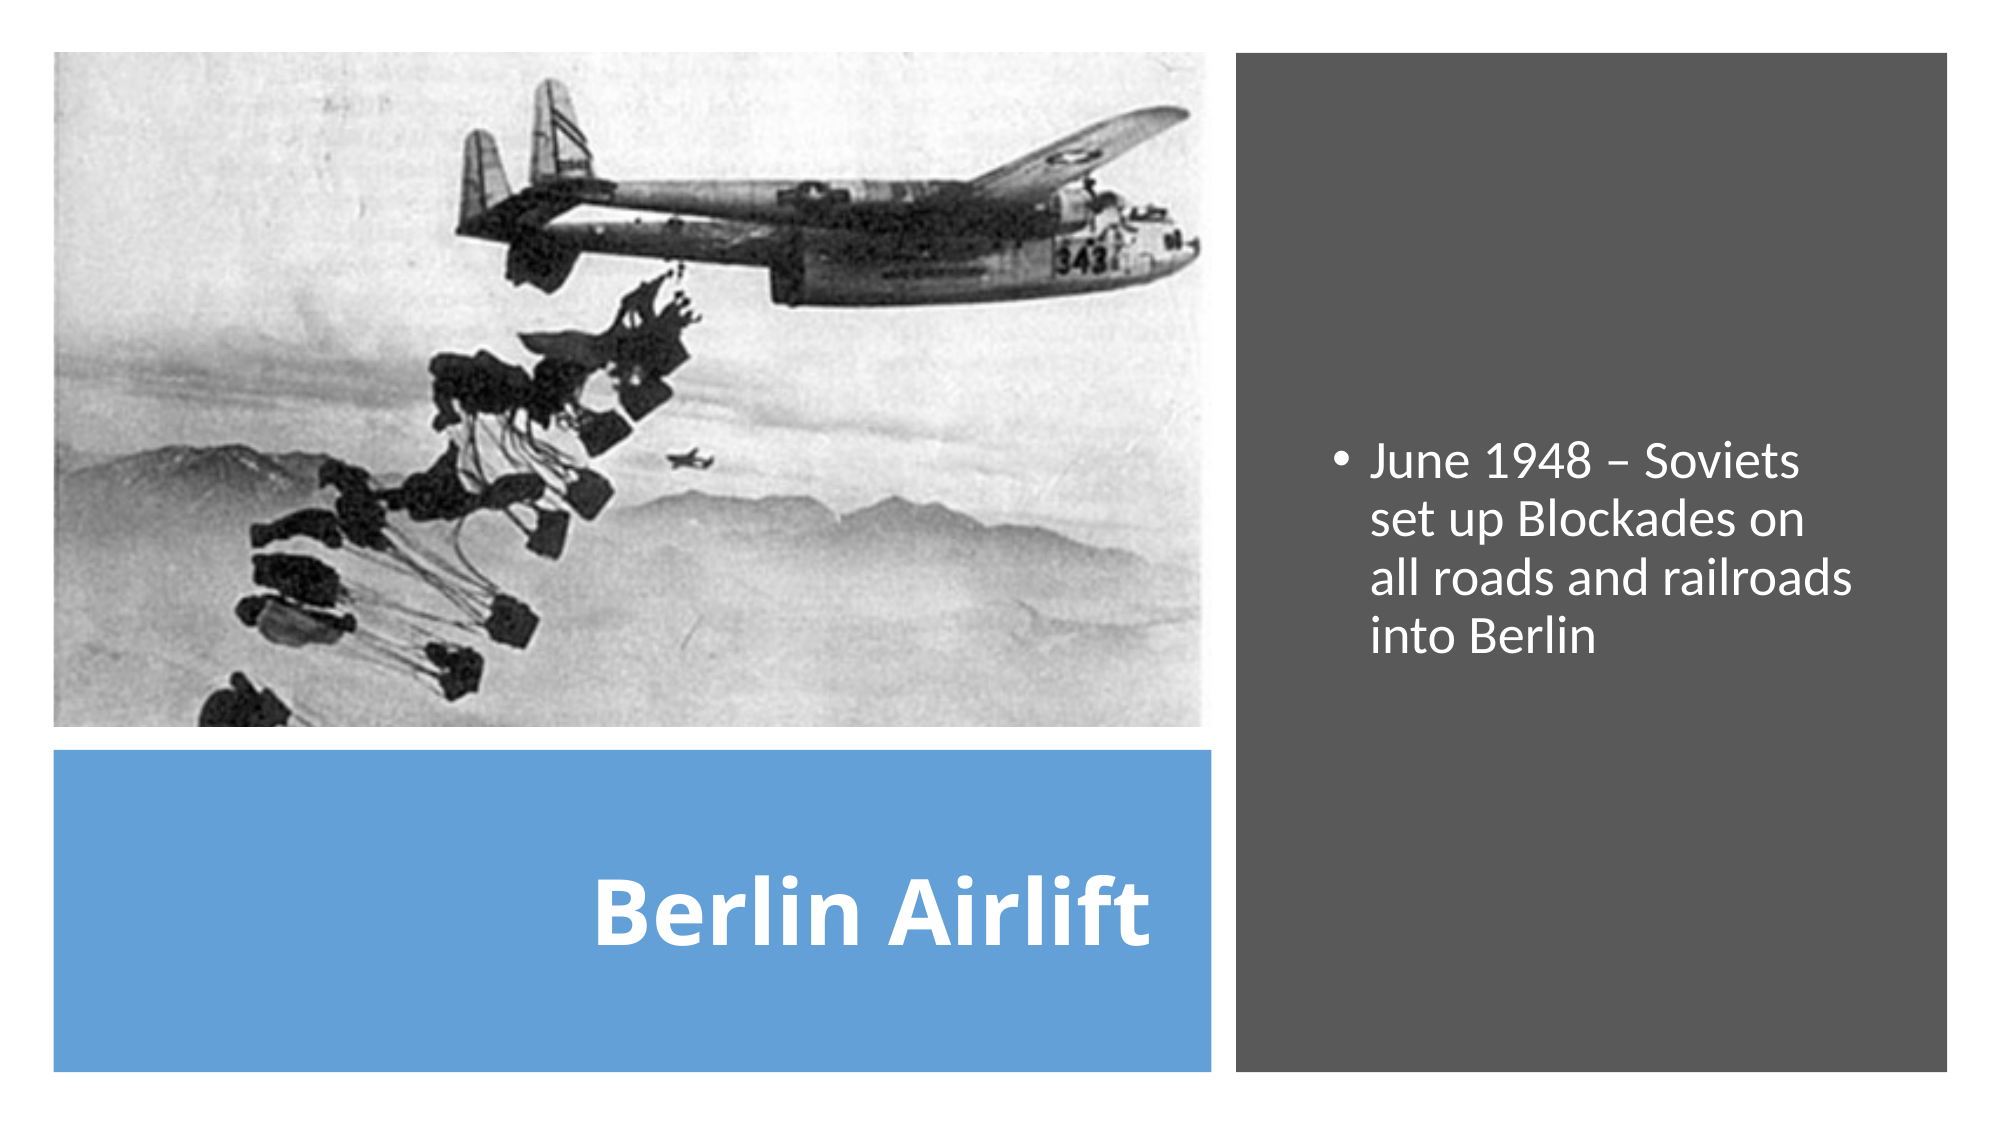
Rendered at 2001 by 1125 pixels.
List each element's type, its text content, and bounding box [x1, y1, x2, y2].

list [53, 52, 1212, 727]
list June 1948 – Soviets set up Blockades on all roads and railroads into Berlin [1317, 150, 1879, 947]
text_box [53, 749, 1212, 1073]
text_box [1235, 52, 1948, 1073]
title Berlin Airlift [85, 782, 1168, 1049]
